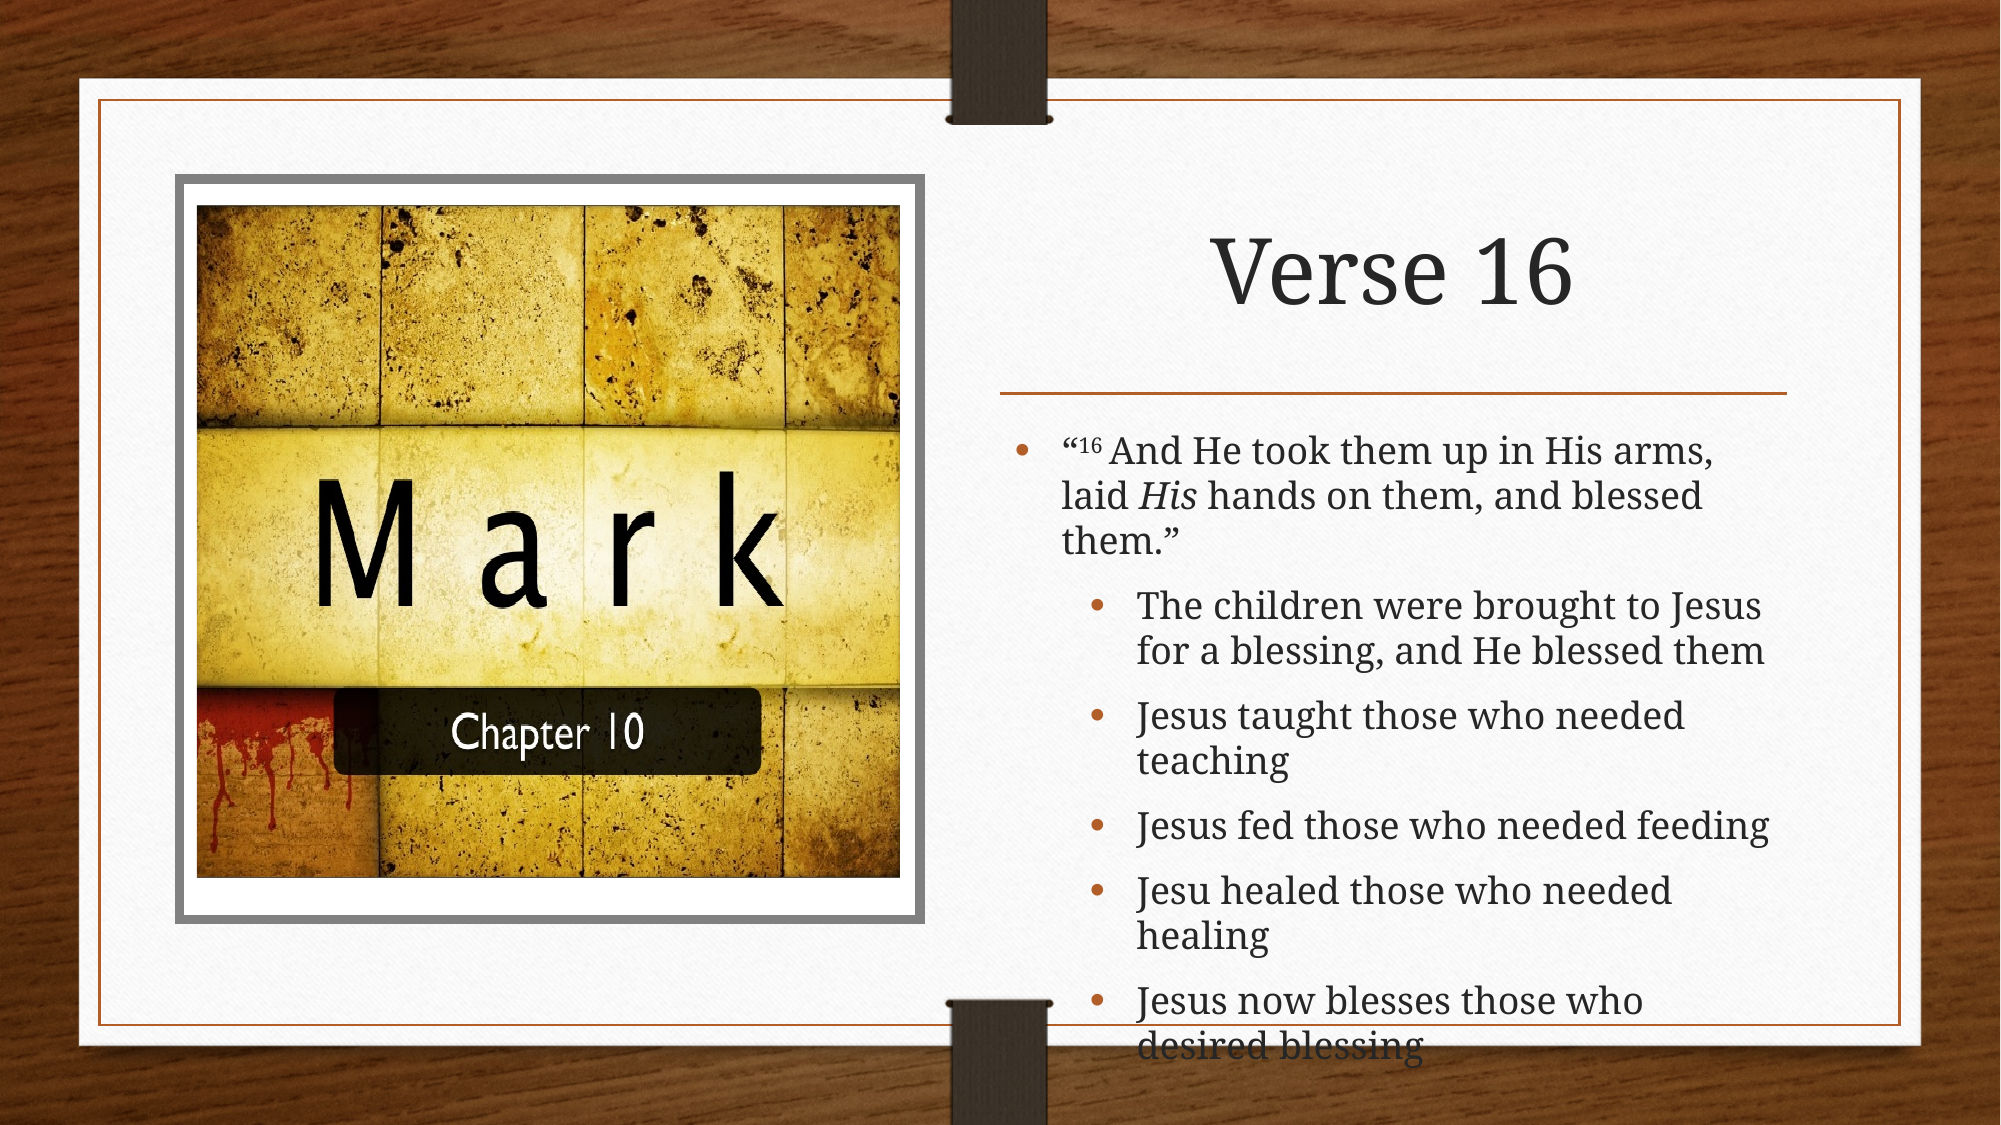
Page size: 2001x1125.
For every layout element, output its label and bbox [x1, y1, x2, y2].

text_box [0, 0, 2000, 1125]
picture [196, 204, 901, 878]
